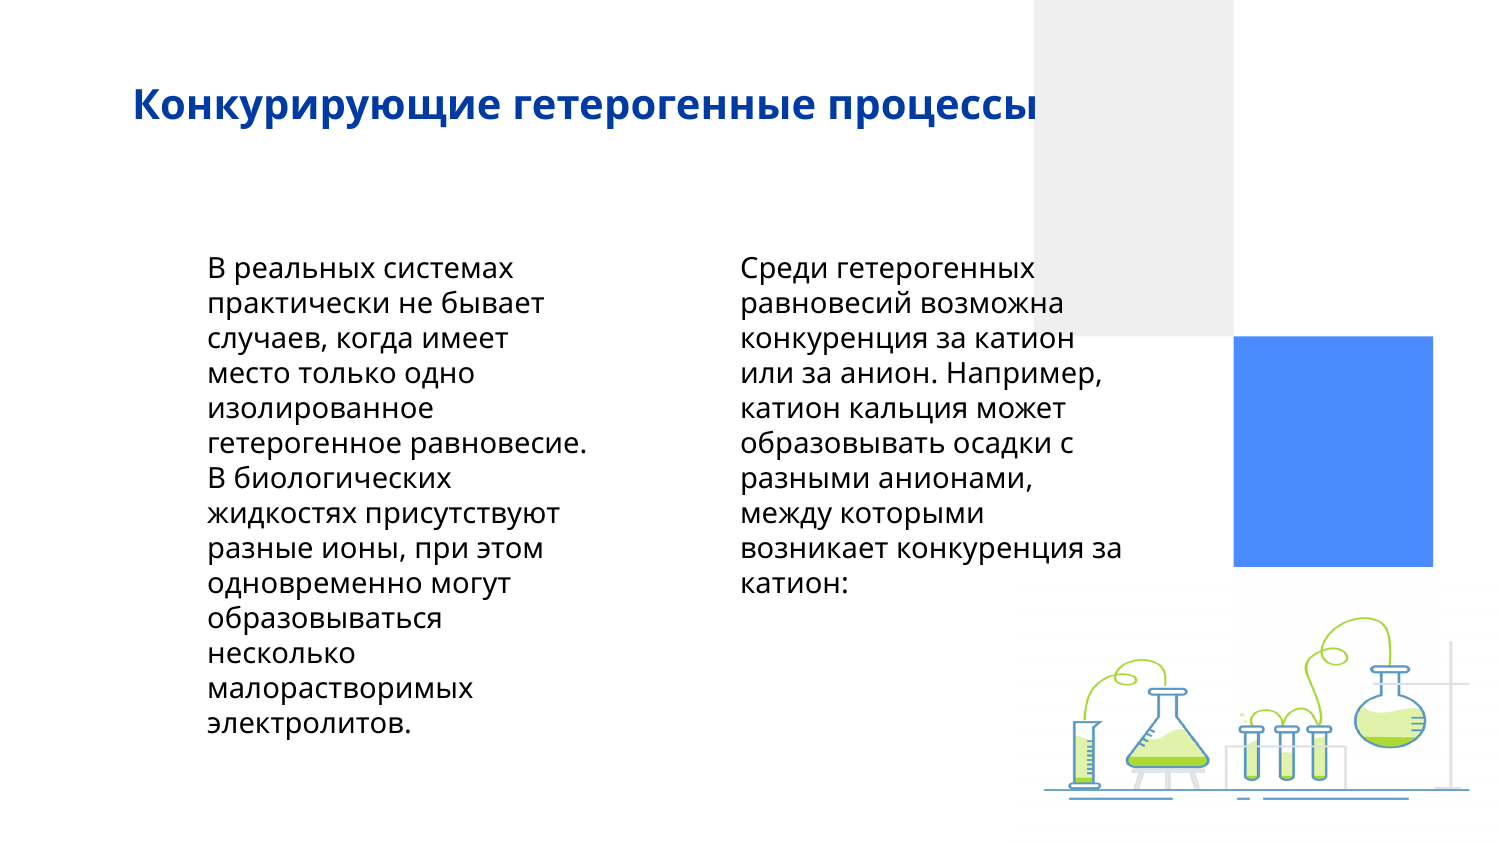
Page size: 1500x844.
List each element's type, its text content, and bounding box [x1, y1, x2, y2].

title Конкурирующие гетерогенные процессы [116, 63, 1383, 157]
list В реальных системах практически не бывает случаев, когда имеет место только одно изолированное гетерогенное равновесие. В биологических жидкостях присутствуют разные ионы, при этом одновременно могут образовываться несколько малорастворимых электролитов. [116, 234, 607, 794]
list Среди гетерогенных равновесий возможна конкуренция за катион или за анион. Например, катион кальция может образовывать осадки с разными анионами, между которыми возникает конкуренция за катион: [650, 234, 1141, 790]
picture [1013, 567, 1500, 844]
